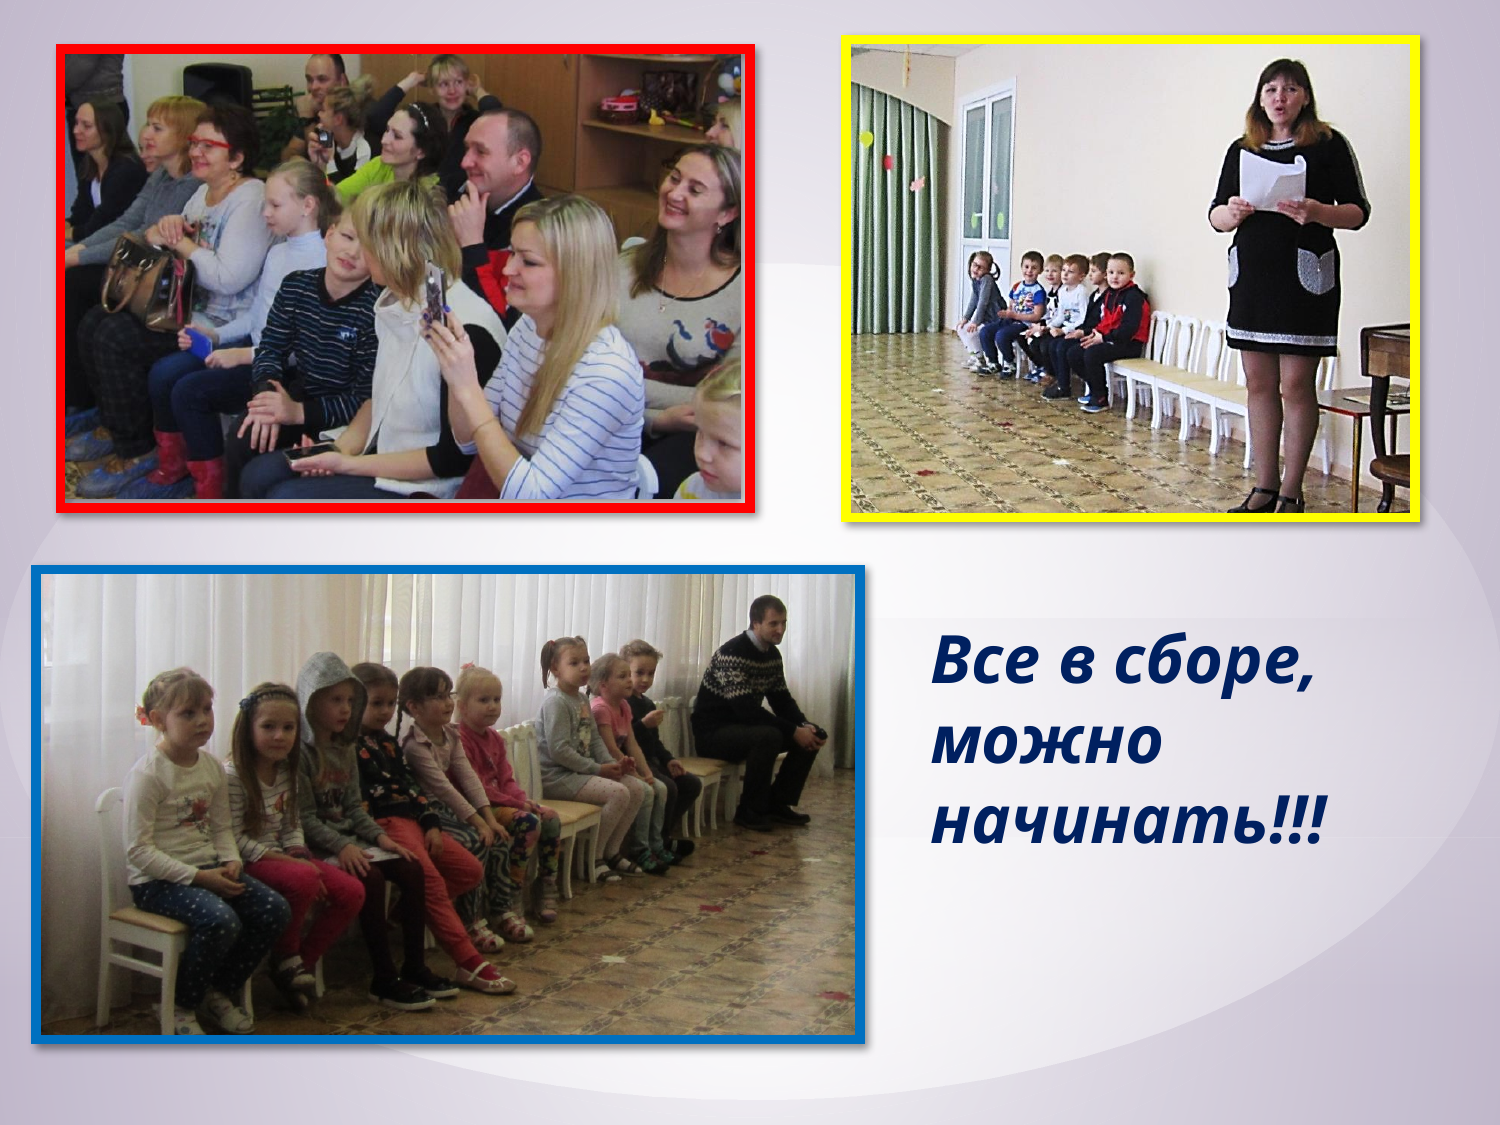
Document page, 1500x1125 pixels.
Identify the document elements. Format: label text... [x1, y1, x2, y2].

picture [64, 53, 746, 504]
picture [40, 574, 856, 1036]
text_box Все в сборе, можно начинать!!! [915, 609, 1424, 865]
picture [850, 44, 1411, 514]
